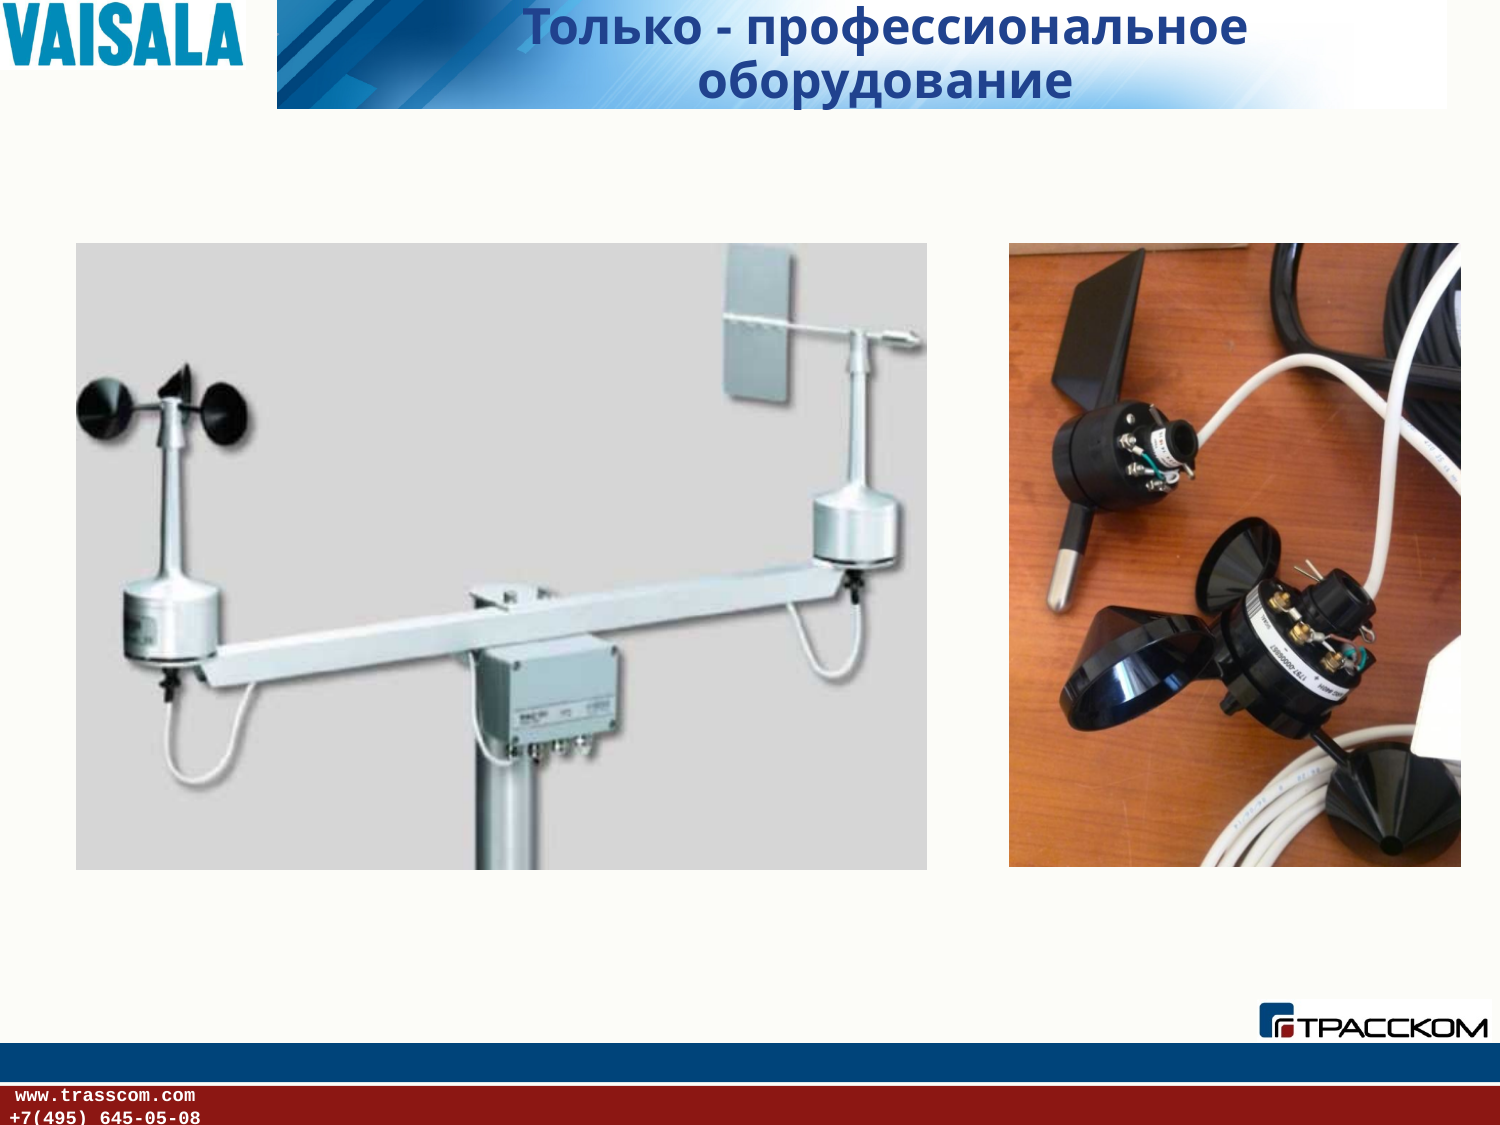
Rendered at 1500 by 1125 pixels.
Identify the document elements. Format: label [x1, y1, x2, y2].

picture [0, 0, 246, 71]
picture [76, 243, 927, 870]
picture [1009, 243, 1461, 867]
picture [1257, 999, 1492, 1042]
text_box [277, 0, 1448, 109]
